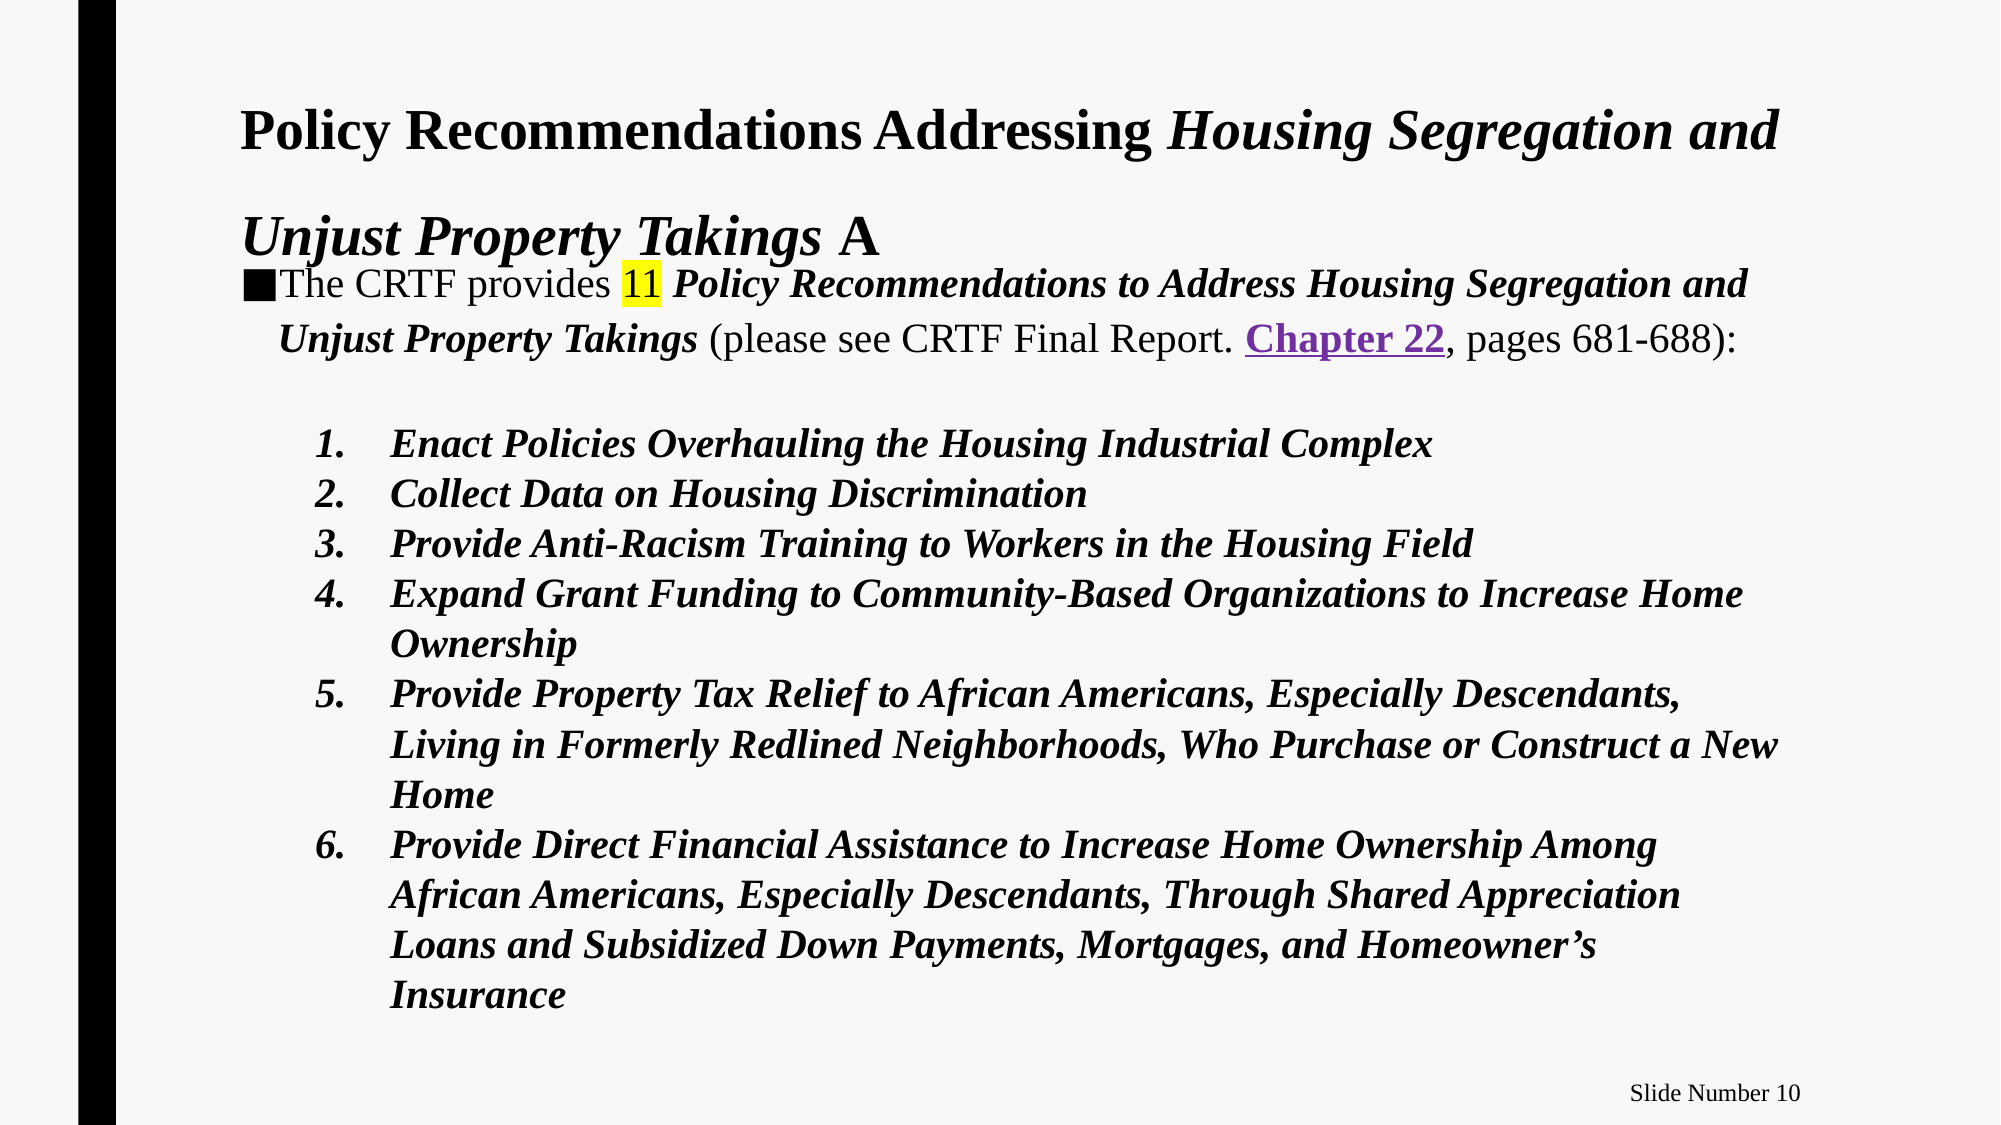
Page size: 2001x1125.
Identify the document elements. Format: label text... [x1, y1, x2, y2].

slide_number Slide Number 10 [1553, 1058, 1816, 1125]
list The CRTF provides 11 Policy Recommendations to Address Housing Segregation and Unjust Property Takings (please see CRTF Final Report. Chapter 22, pages 681-688): Enact Policies Overhauling the Housing Industrial Complex Collect Data on Housing Discrimination Provide Anti-Racism Training to Workers in the Housing Field Expand Grant Funding to Community-Based Organizations to Increase Home Ownership Provide Property Tax Relief to African Americans, Especially Descendants, Living in Formerly Redlined Neighborhoods, Who Purchase or Construct a New Home Provide Direct Financial Assistance to Increase Home Ownership Among African Americans, Especially Descendants, Through Shared Appreciation Loans and Subsidized Down Payments, Mortgages, and Homeowner’s Insurance [225, 243, 1800, 1039]
title Policy Recommendations Addressing Housing Segregation and Unjust Property Takings A [225, 86, 1800, 197]
